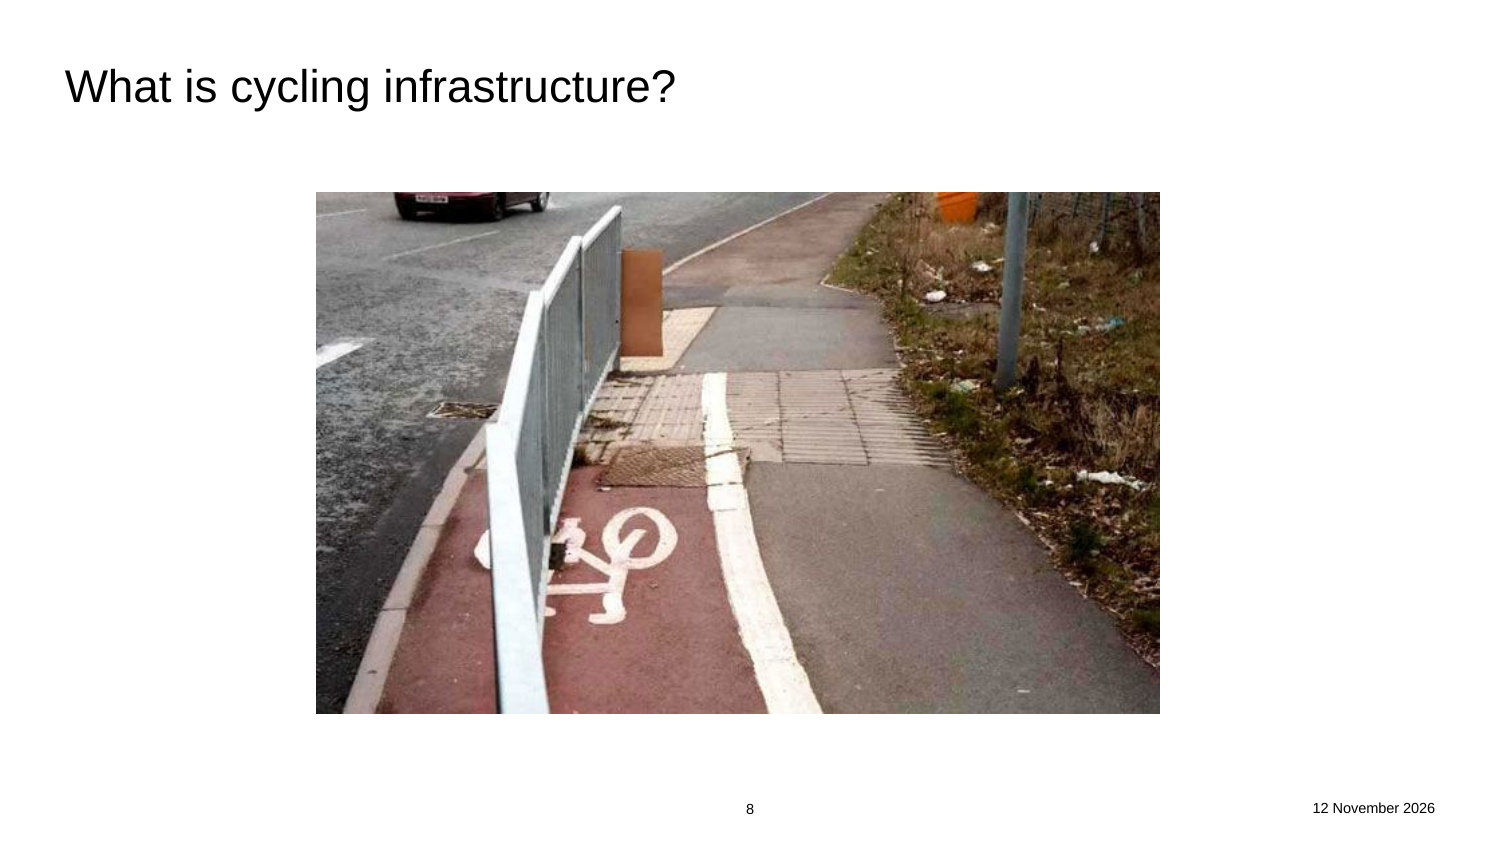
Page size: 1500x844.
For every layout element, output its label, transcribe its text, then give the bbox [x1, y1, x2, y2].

picture [316, 192, 1160, 714]
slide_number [1236, 799, 1436, 816]
slide_number 8 [715, 799, 785, 816]
title What is cycling infrastructure? [64, 67, 1436, 110]
